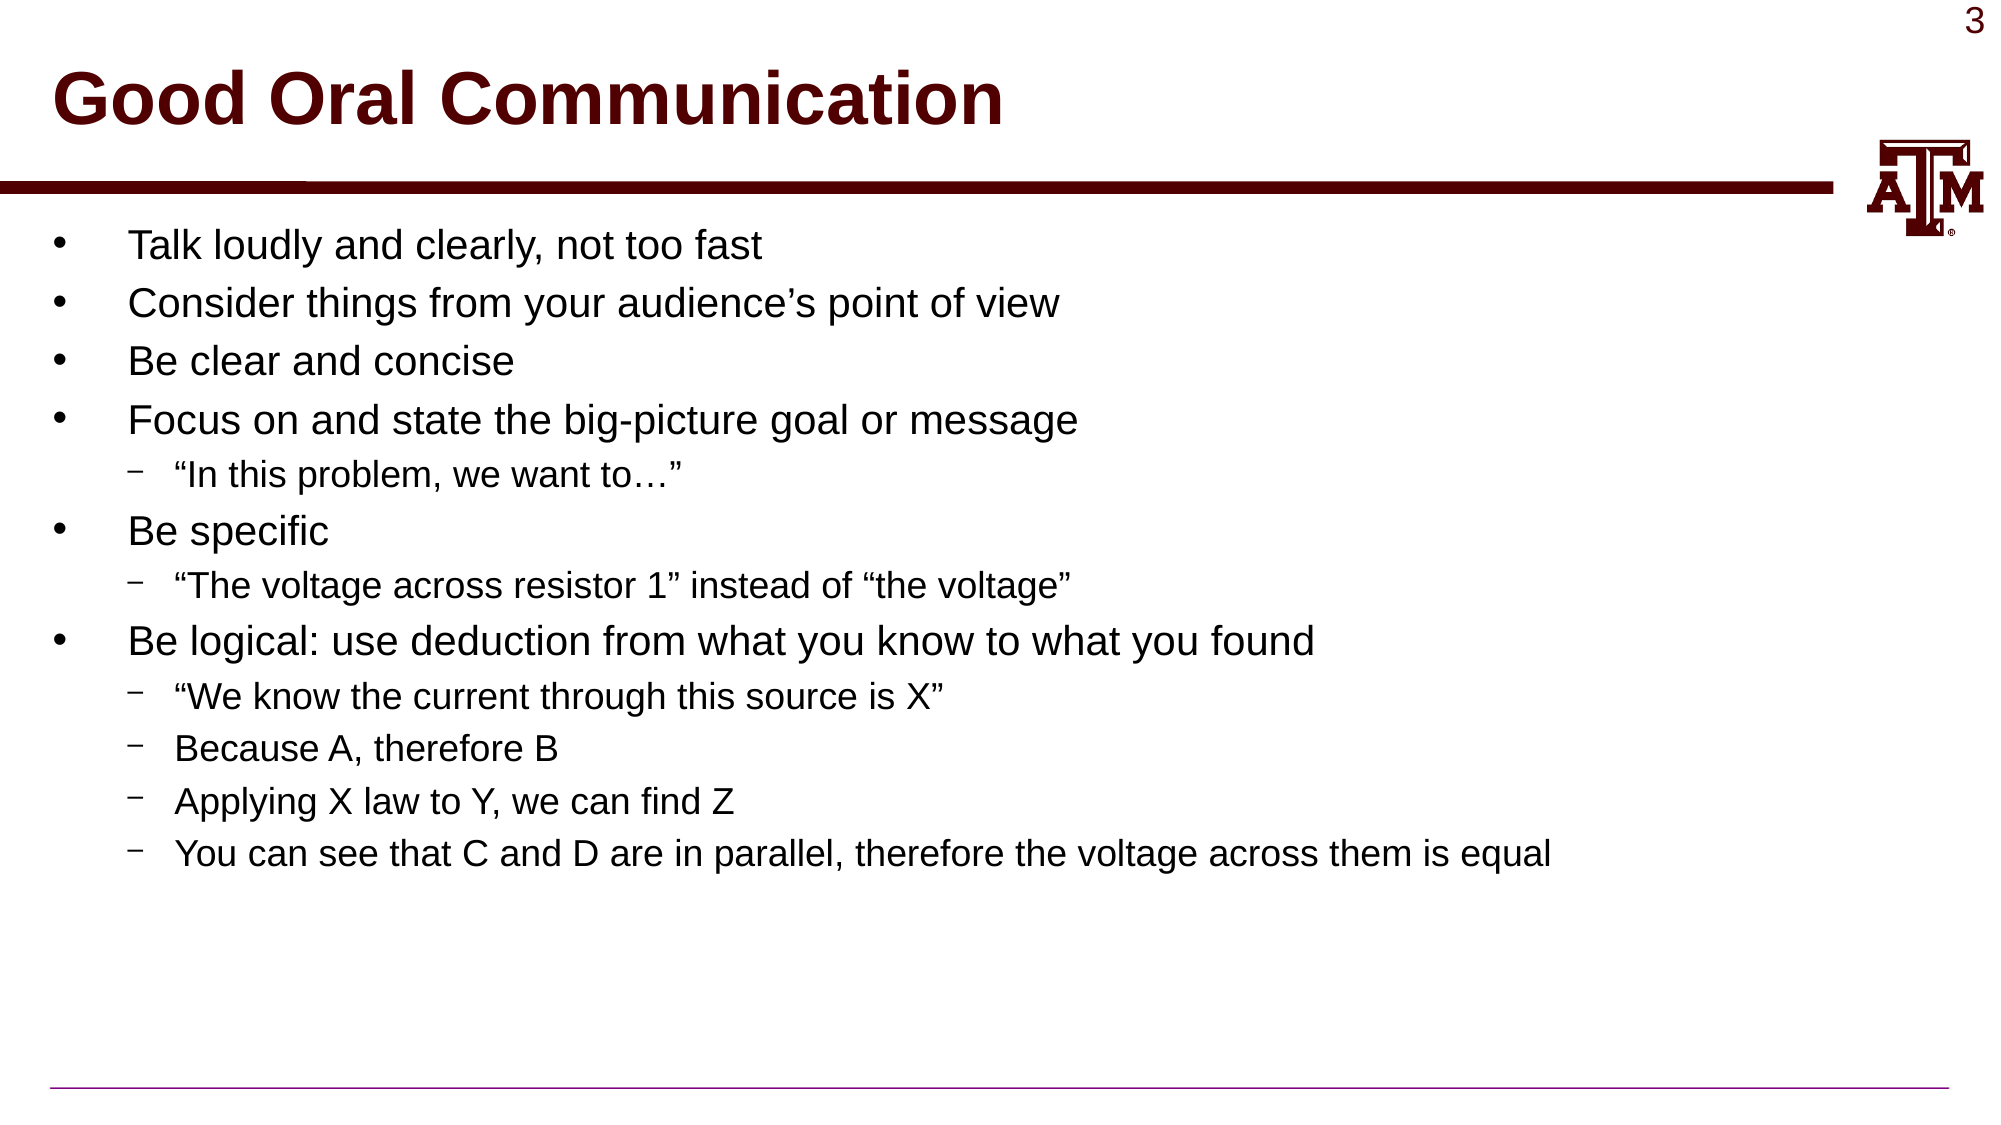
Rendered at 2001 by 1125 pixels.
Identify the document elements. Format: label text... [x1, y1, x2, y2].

list Talk loudly and clearly, not too fast Consider things from your audience’s point of view Be clear and concise Focus on and state the big-picture goal or message “In this problem, we want to…” Be specific “The voltage across resistor 1” instead of “the voltage” Be logical: use deduction from what you know to what you found “We know the current through this source is X” Because A, therefore B Applying X law to Y, we can find Z You can see that C and D are in parallel, therefore the voltage across them is equal [37, 209, 1826, 1063]
picture [1850, 112, 2000, 263]
title Good Oral Communication [37, 12, 1826, 188]
